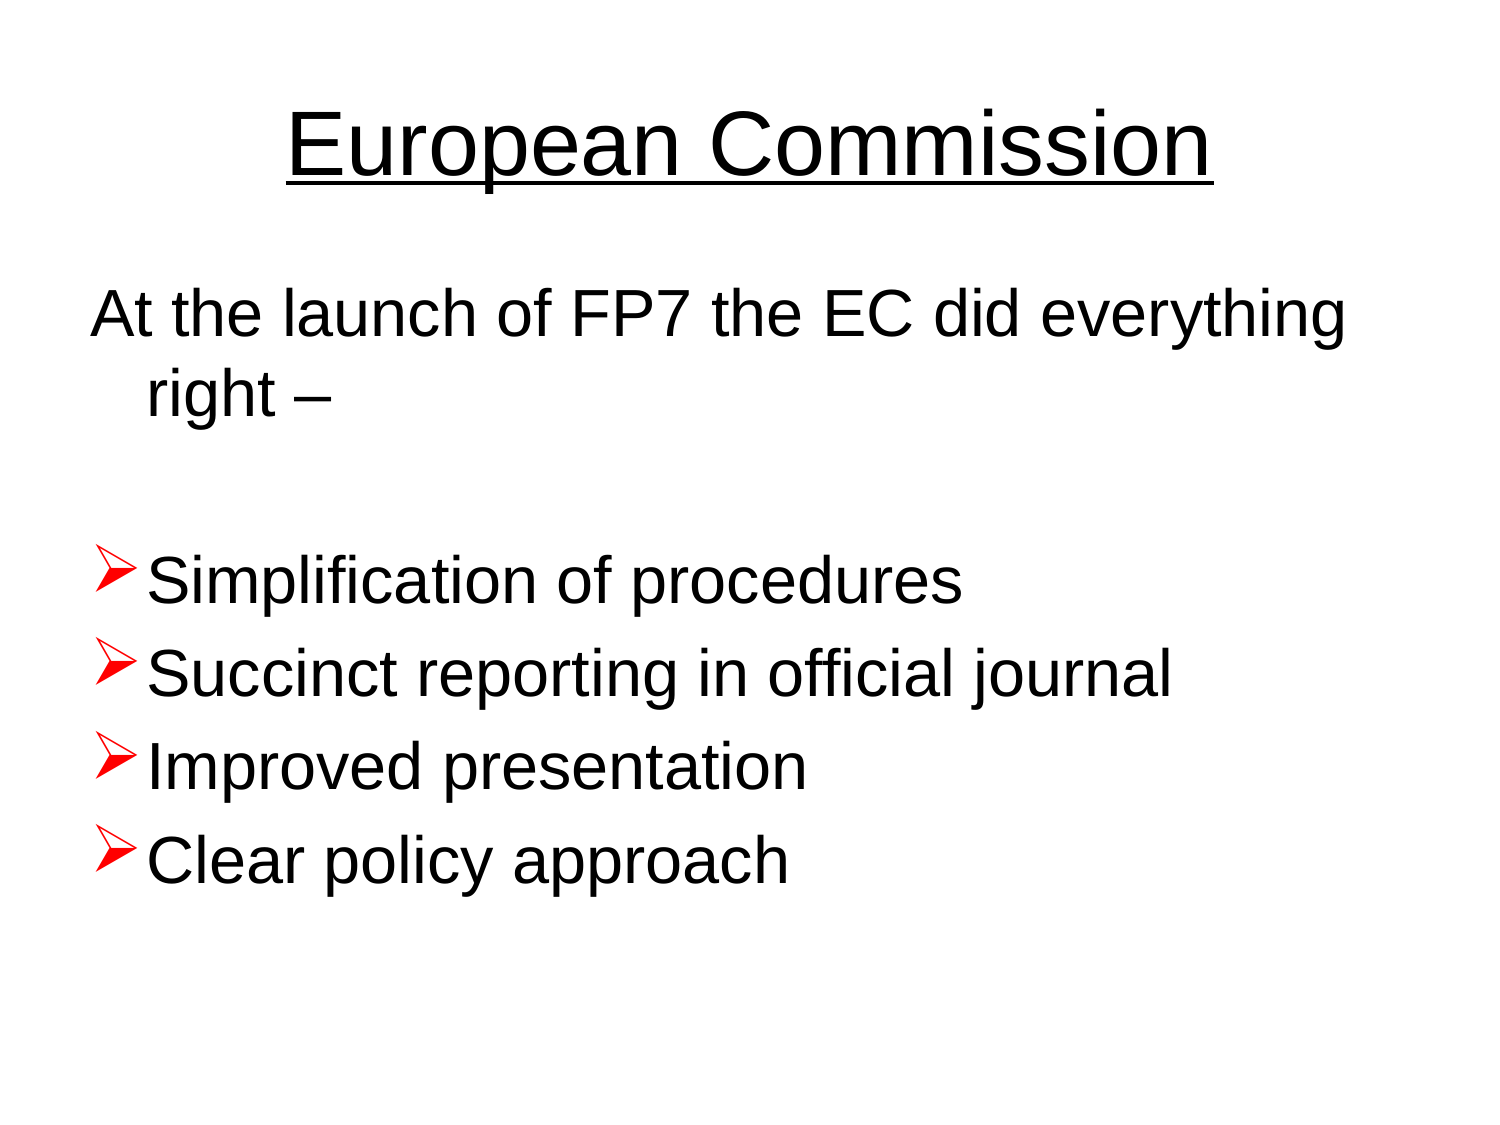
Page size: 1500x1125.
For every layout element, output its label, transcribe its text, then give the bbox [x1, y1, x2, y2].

title European Commission [74, 44, 1426, 233]
list At the launch of FP7 the EC did everything right – Simplification of procedures Succinct reporting in official journal Improved presentation Clear policy approach [74, 262, 1426, 1006]
